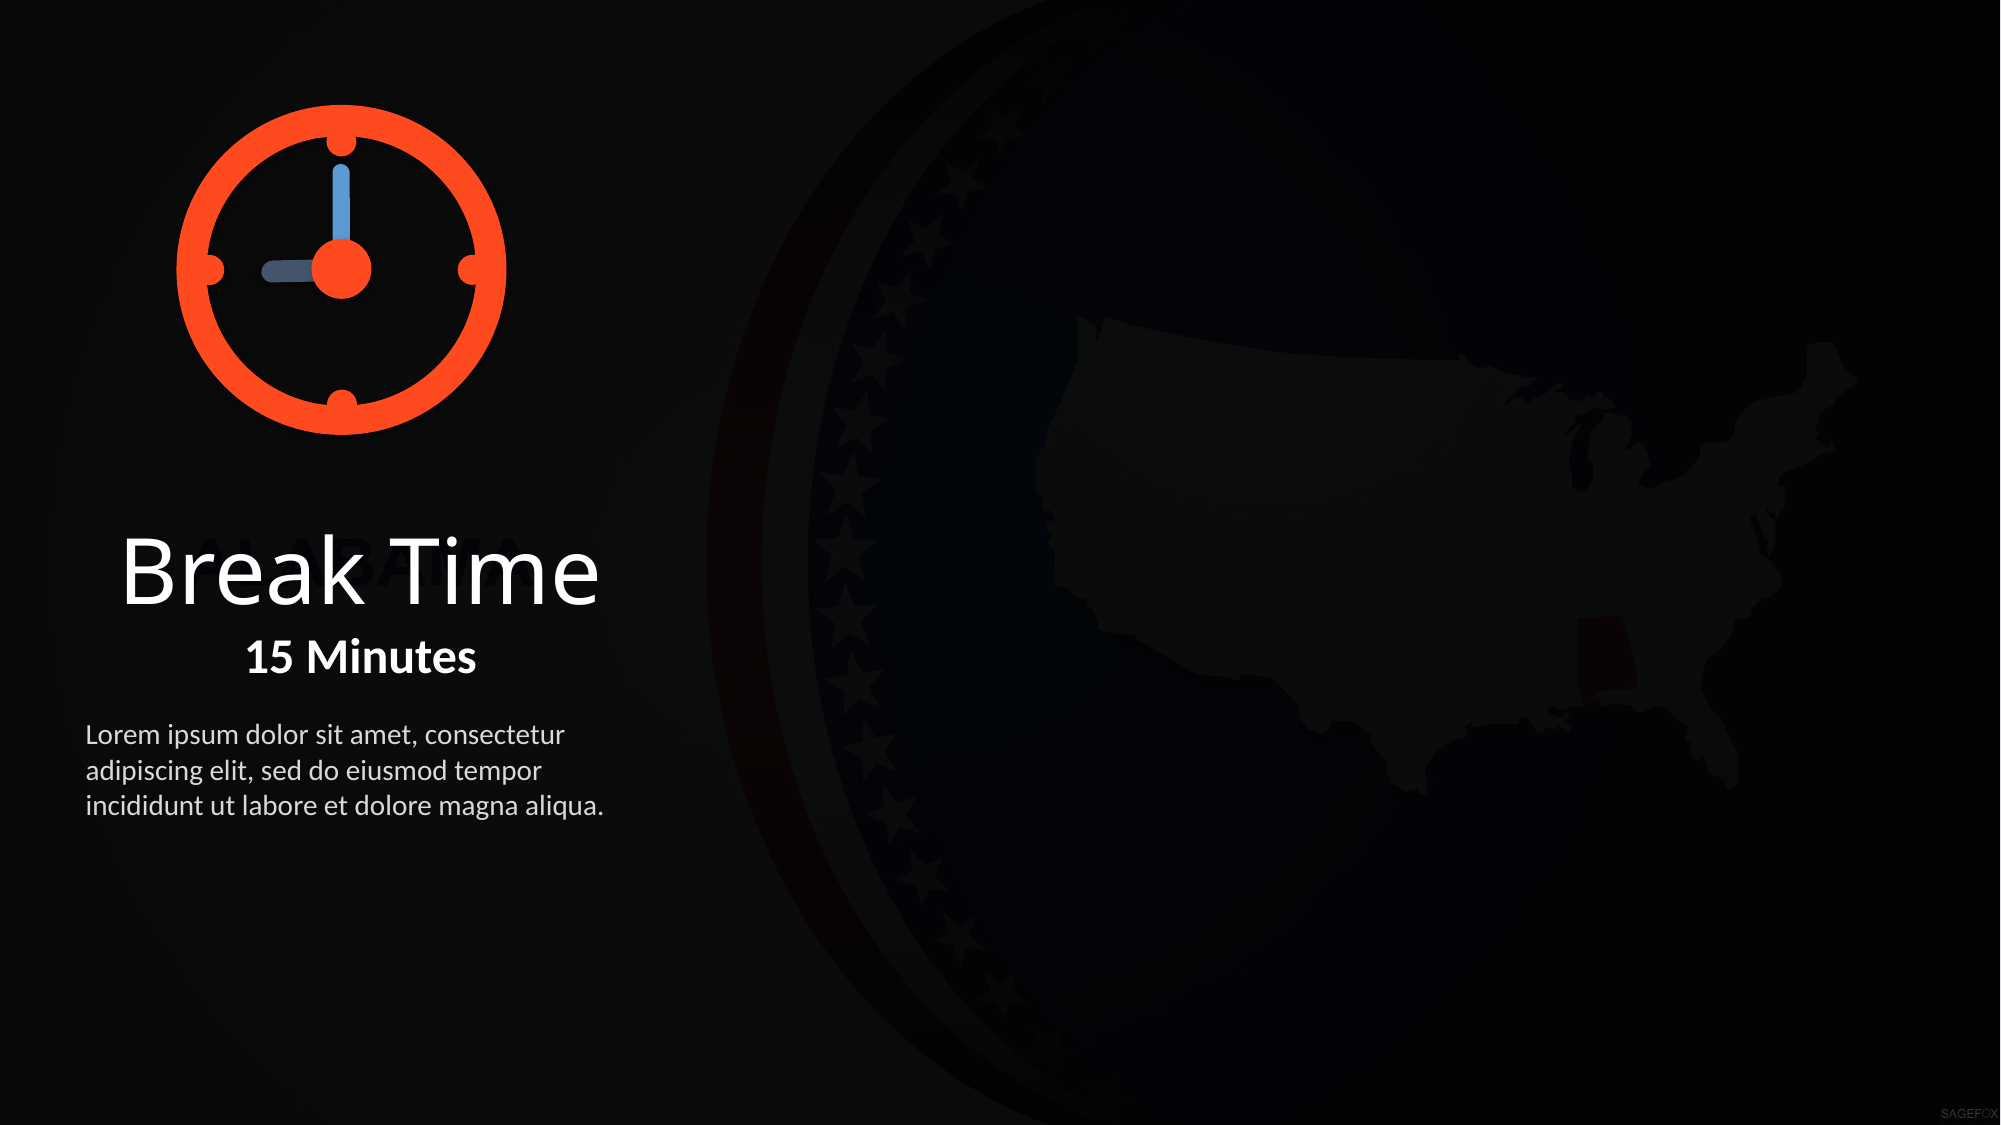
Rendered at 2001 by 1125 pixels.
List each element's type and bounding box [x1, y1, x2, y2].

text_box [0, 0, 2000, 1125]
text_box [70, 505, 641, 830]
text_box [291, 176, 379, 237]
text_box [291, 291, 379, 373]
text_box [175, 103, 508, 436]
text_box [262, 237, 431, 291]
